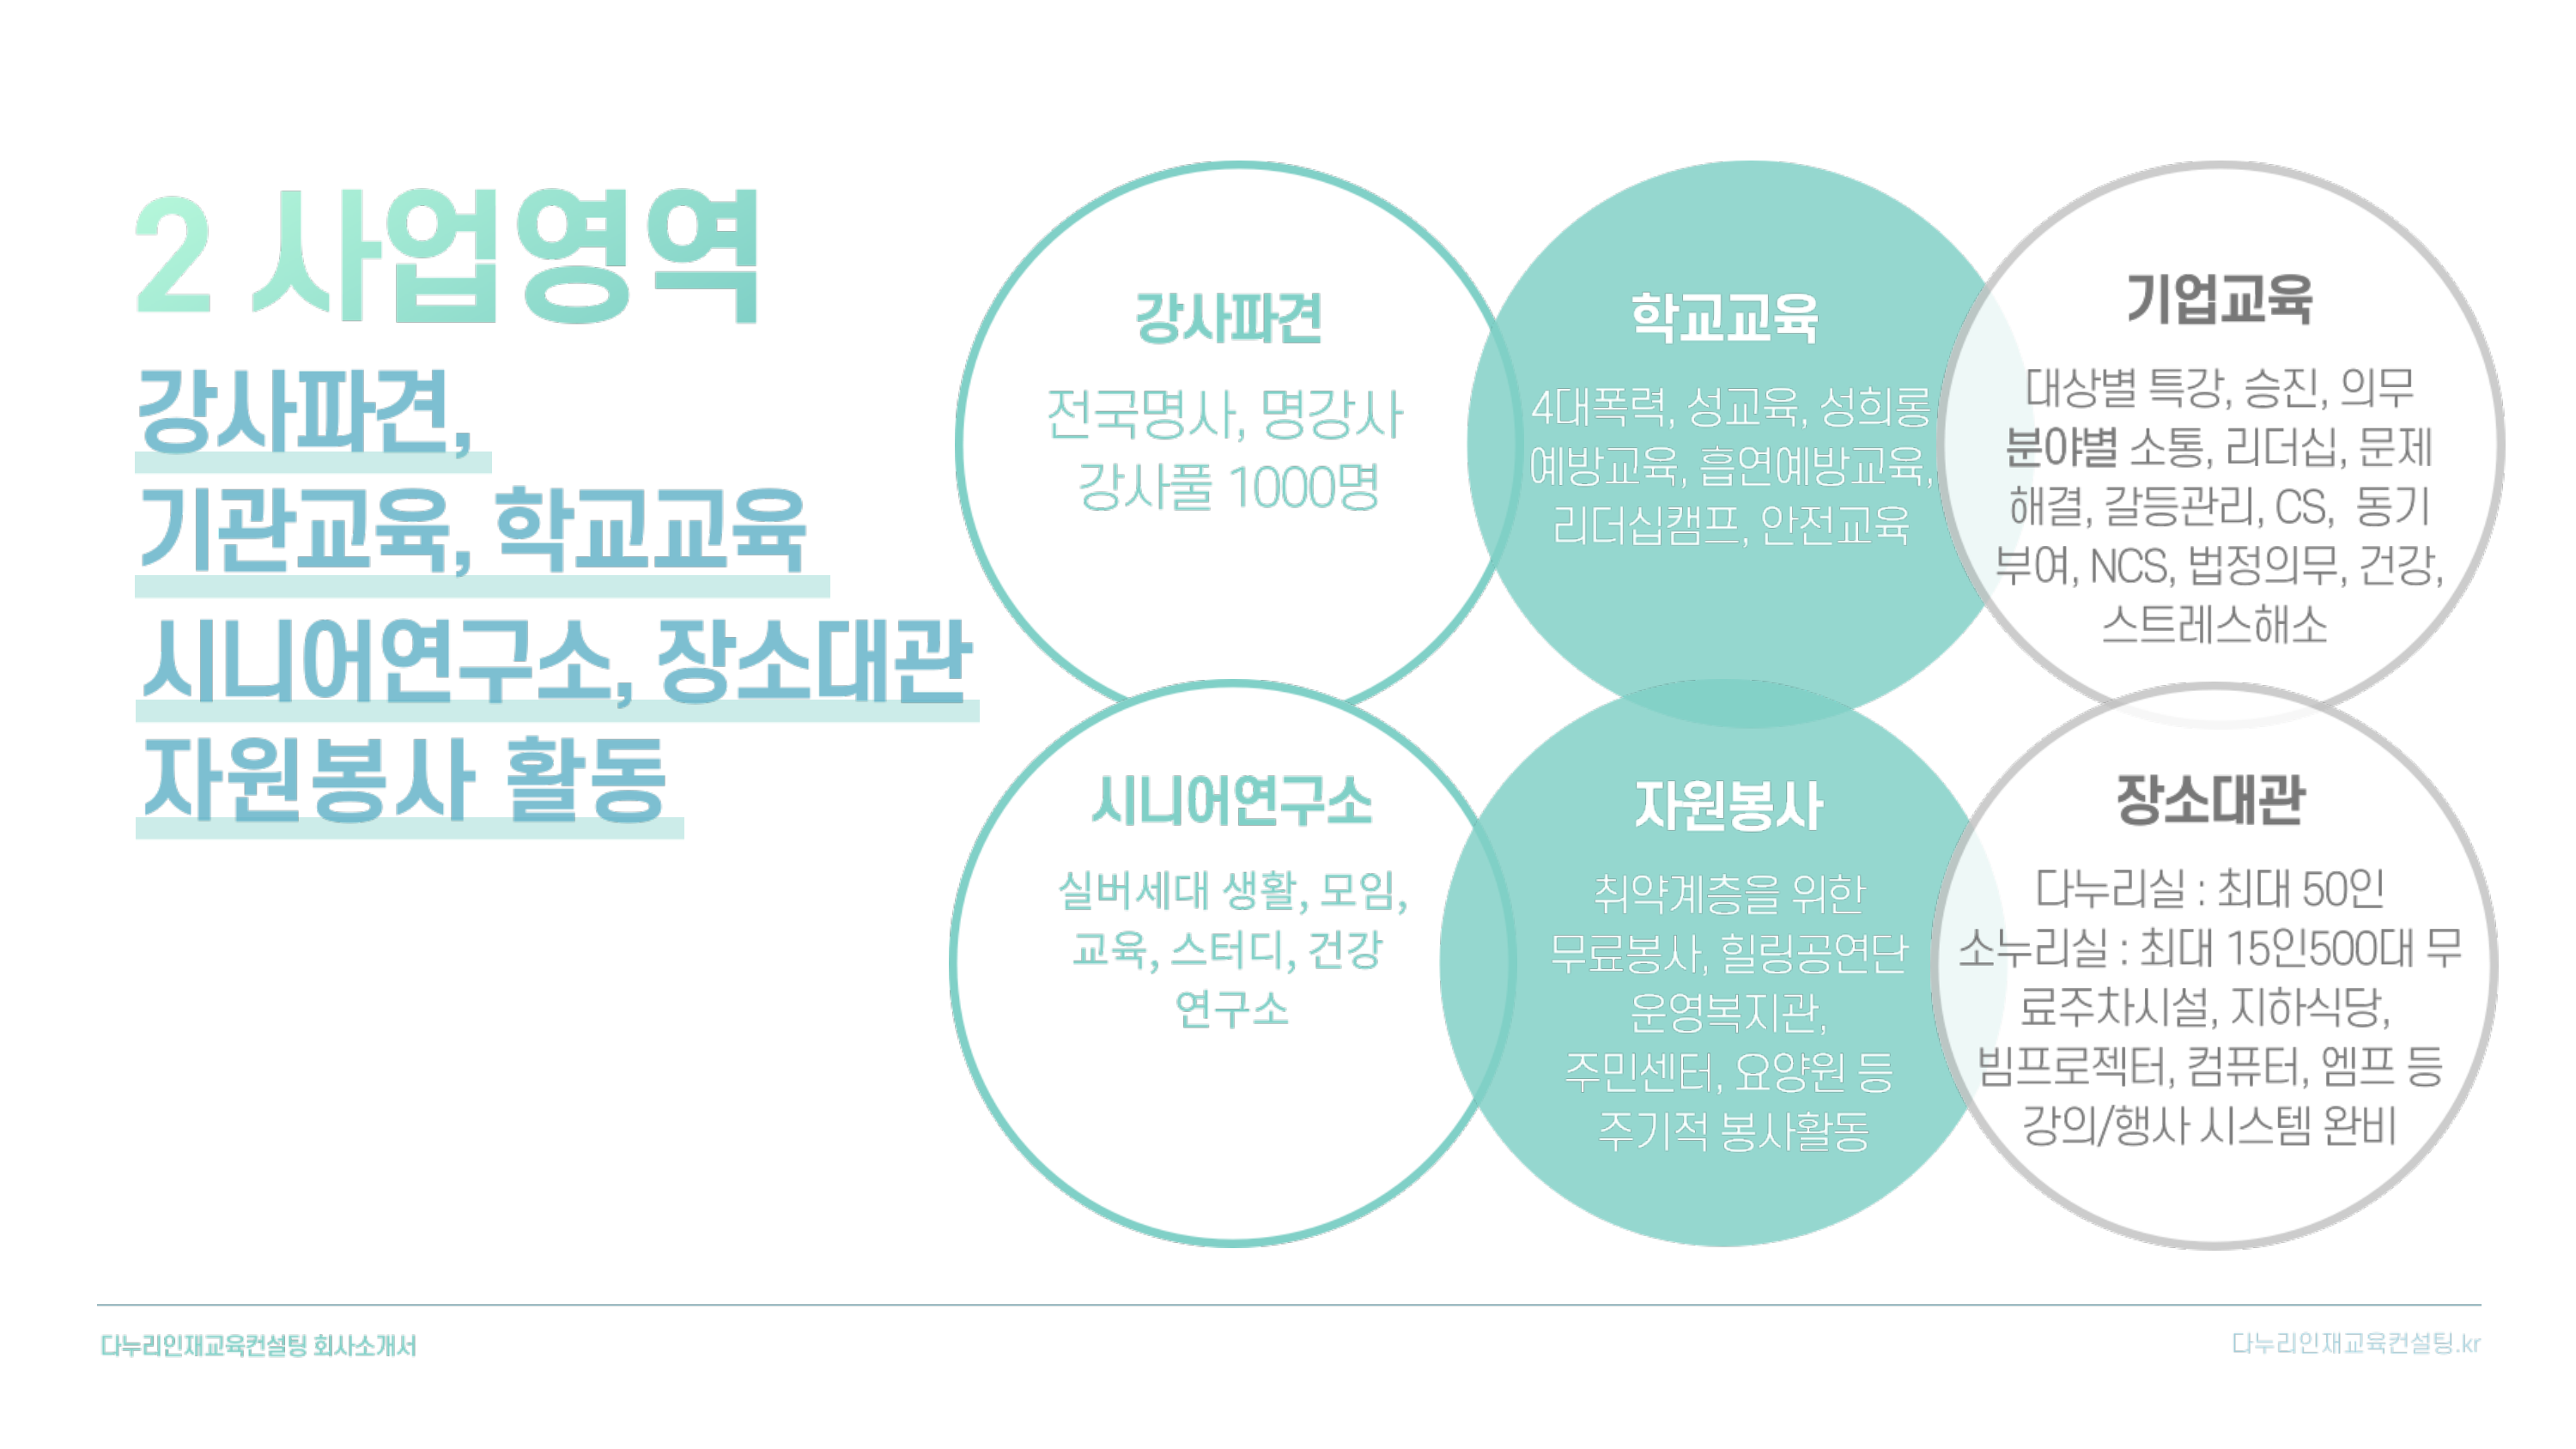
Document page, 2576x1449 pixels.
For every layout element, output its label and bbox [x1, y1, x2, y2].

picture [96, 1325, 429, 1378]
text_box [1467, 161, 1935, 677]
text_box [135, 451, 492, 476]
picture [1984, 253, 2473, 680]
text_box [96, 1303, 2482, 1308]
text_box [1018, 679, 1437, 754]
text_box [955, 161, 1465, 677]
picture [1519, 272, 1963, 580]
picture [1498, 760, 1944, 1186]
text_box [948, 1179, 1435, 1248]
picture [106, 132, 1436, 1173]
text_box [1936, 161, 2506, 730]
text_box [1929, 682, 2499, 1251]
picture [993, 272, 1440, 547]
picture [1947, 754, 2489, 1180]
text_box [1439, 679, 2008, 1248]
picture [2119, 1323, 2492, 1375]
